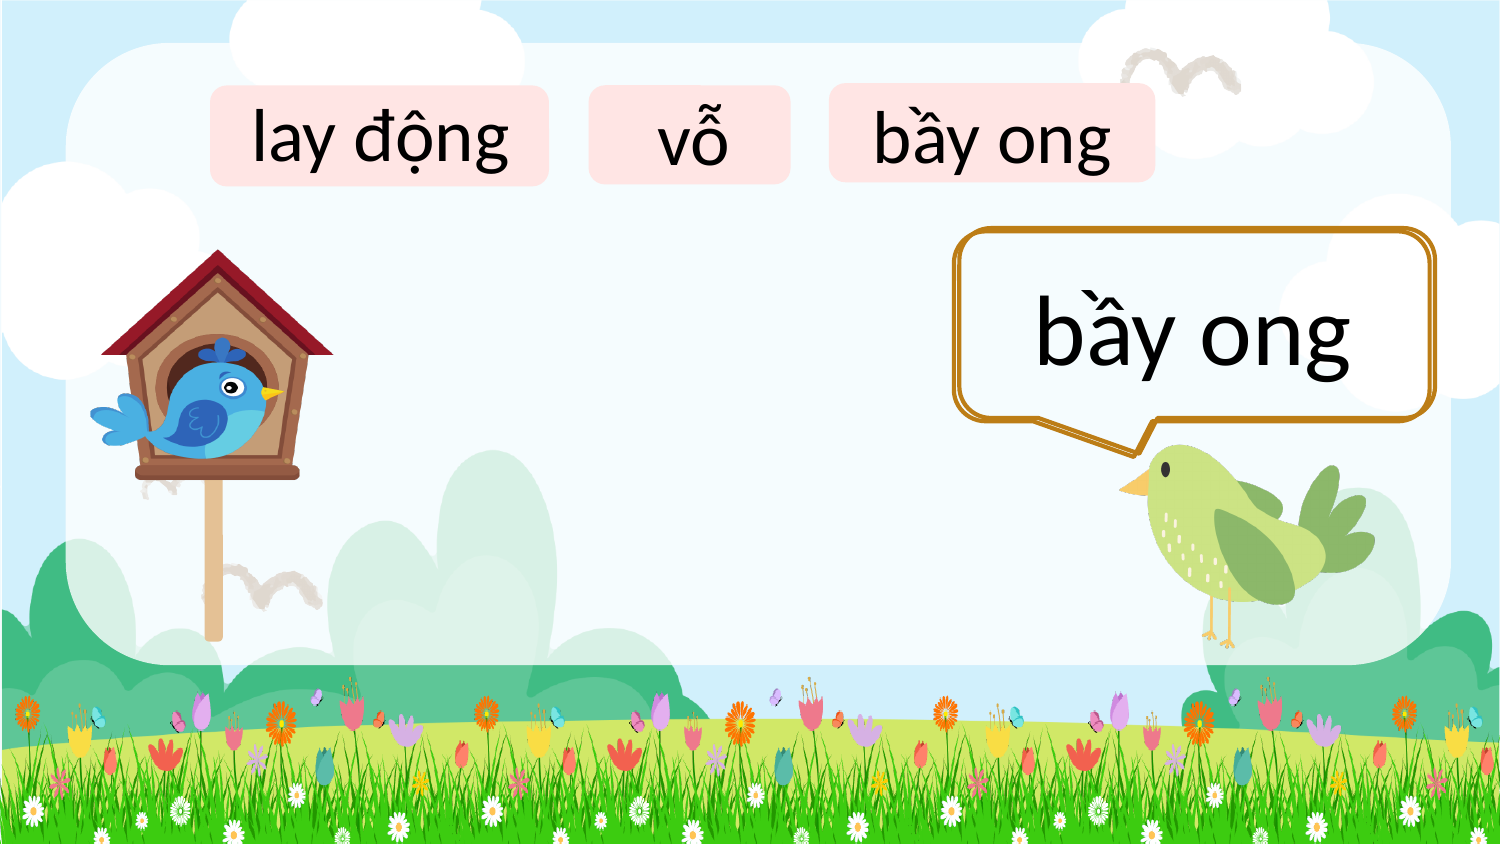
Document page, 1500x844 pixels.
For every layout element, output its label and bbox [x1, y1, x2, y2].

text_box [65, 230, 348, 640]
text_box [175, 78, 586, 187]
text_box [953, 227, 1436, 422]
text_box [0, 664, 1500, 844]
text_box [796, 80, 1188, 188]
picture [0, 0, 1500, 673]
text_box [590, 82, 793, 190]
